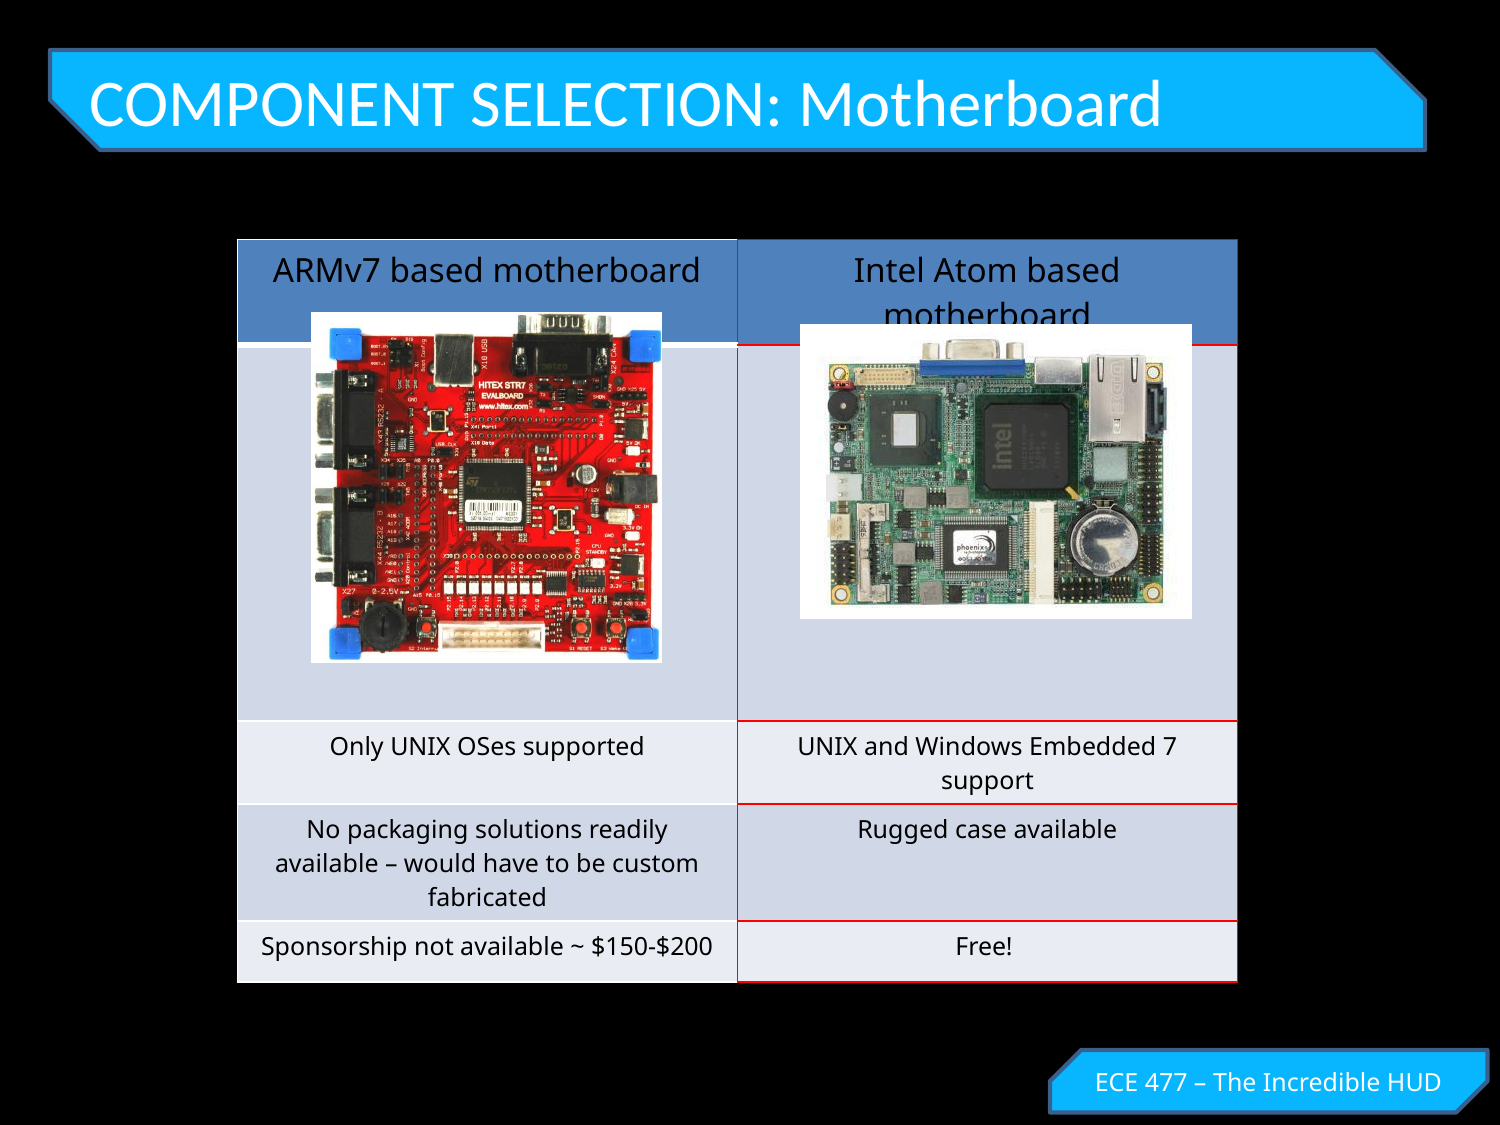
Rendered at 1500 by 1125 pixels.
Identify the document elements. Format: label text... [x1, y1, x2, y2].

table_cell Free! [738, 922, 1237, 981]
picture [311, 312, 662, 663]
text_box COMPONENT SELECTION: Motherboard [47, 47, 1428, 153]
picture [799, 324, 1192, 619]
table_cell UNIX and Windows Embedded 7 support [738, 722, 1237, 803]
text_box ECE 477 – The Incredible HUD [1047, 1047, 1490, 1115]
table_cell Rugged case available [738, 805, 1237, 920]
table_cell Sponsorship not available ~ $150-$200 [238, 922, 737, 981]
table_cell Only UNIX OSes supported [238, 722, 737, 803]
table_header Intel Atom based motherboard [738, 240, 1237, 344]
table_cell No packaging solutions readily available – would have to be custom fabricated [238, 805, 737, 920]
table_cell [238, 348, 737, 720]
table_header ARMv7 based motherboard [238, 240, 737, 342]
table_cell [738, 346, 1237, 720]
